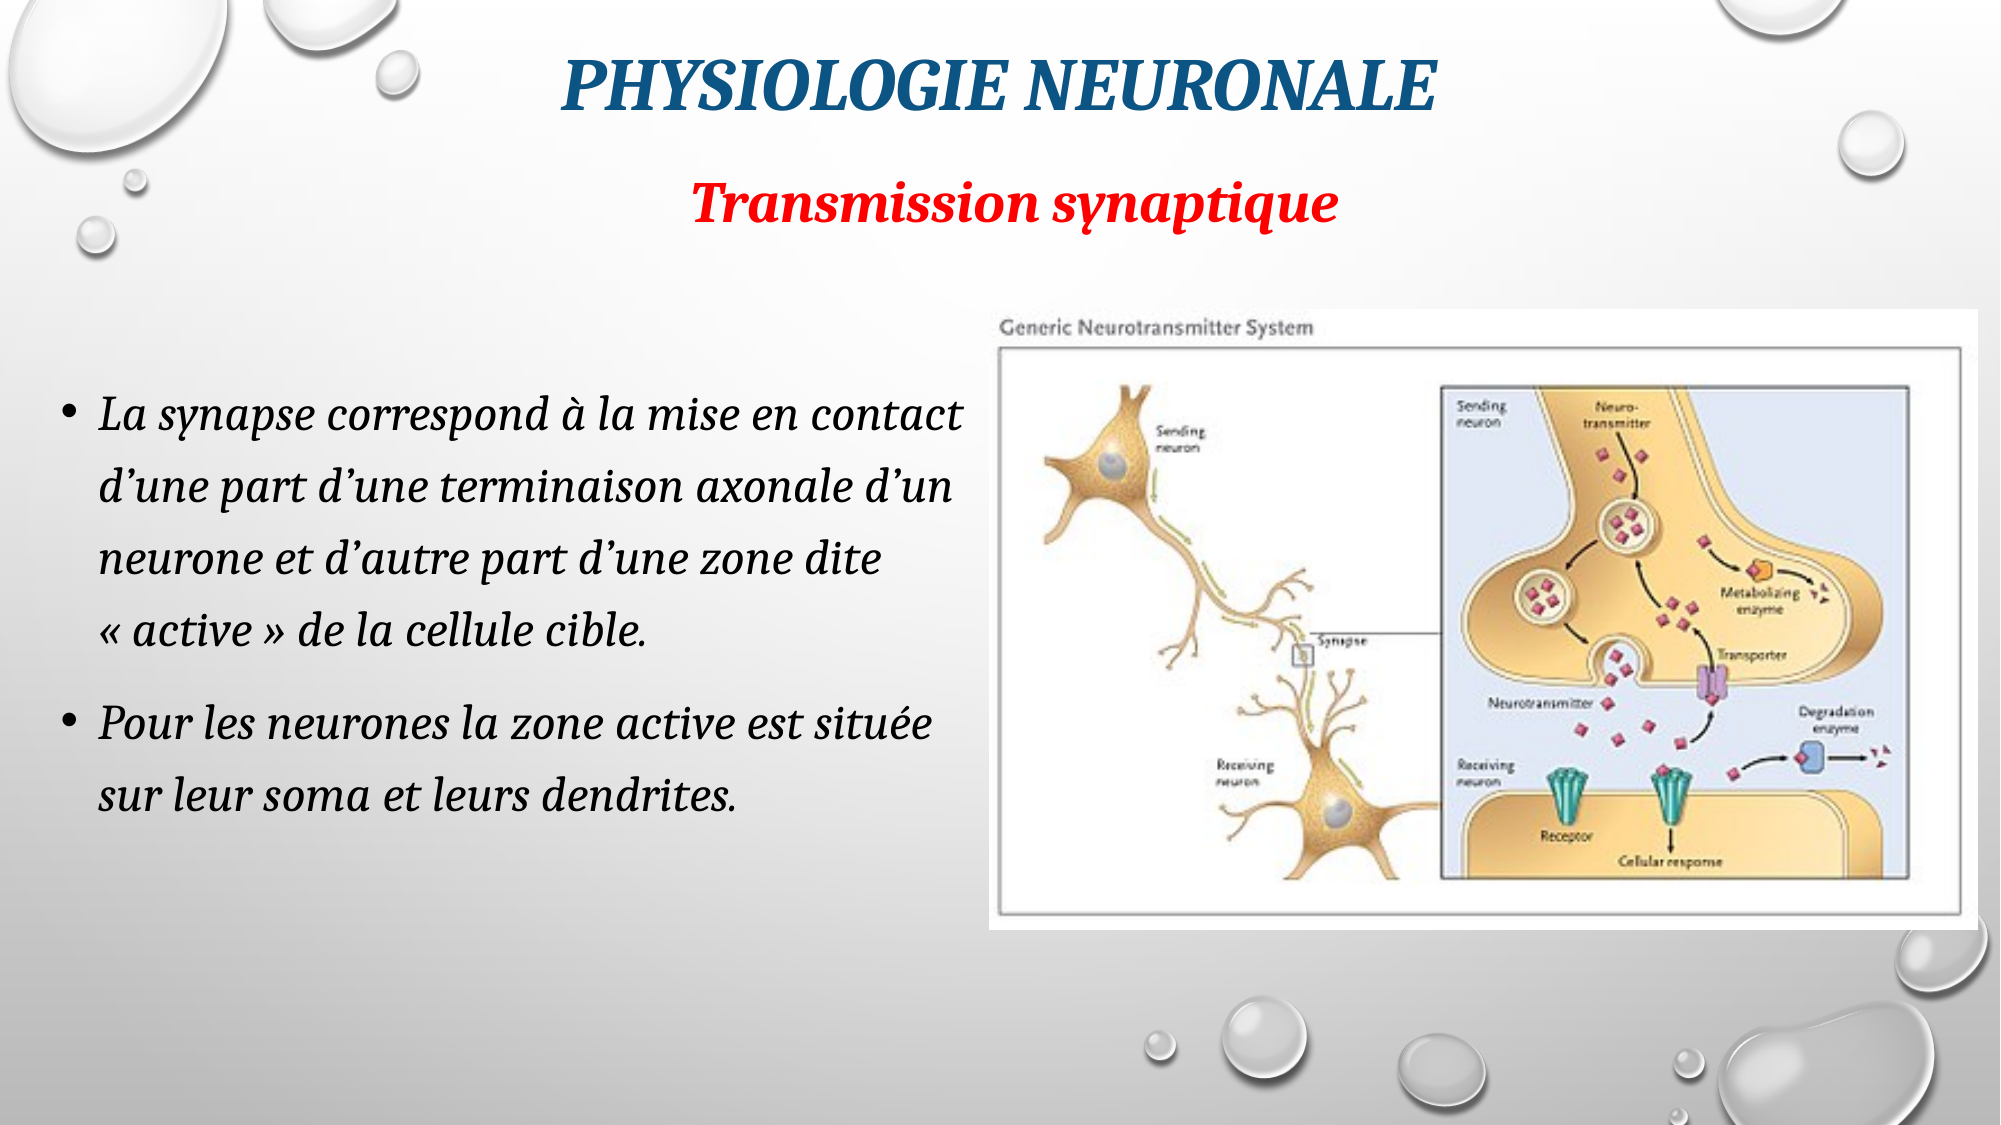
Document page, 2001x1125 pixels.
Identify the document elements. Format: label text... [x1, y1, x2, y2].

list La synapse correspond à la mise en contact d’une part d’une terminaison axonale d’un neurone et d’autre part d’une zone dite « active » de la cellule cible. Pour les neurones la zone active est située sur leur soma et leurs dendrites. [45, 361, 1005, 1048]
title PHYSIOLOGIE NEURONALE [149, 0, 1851, 262]
picture [0, 0, 2000, 1125]
text_box Transmission synaptique [438, 156, 1591, 242]
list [989, 309, 1978, 930]
